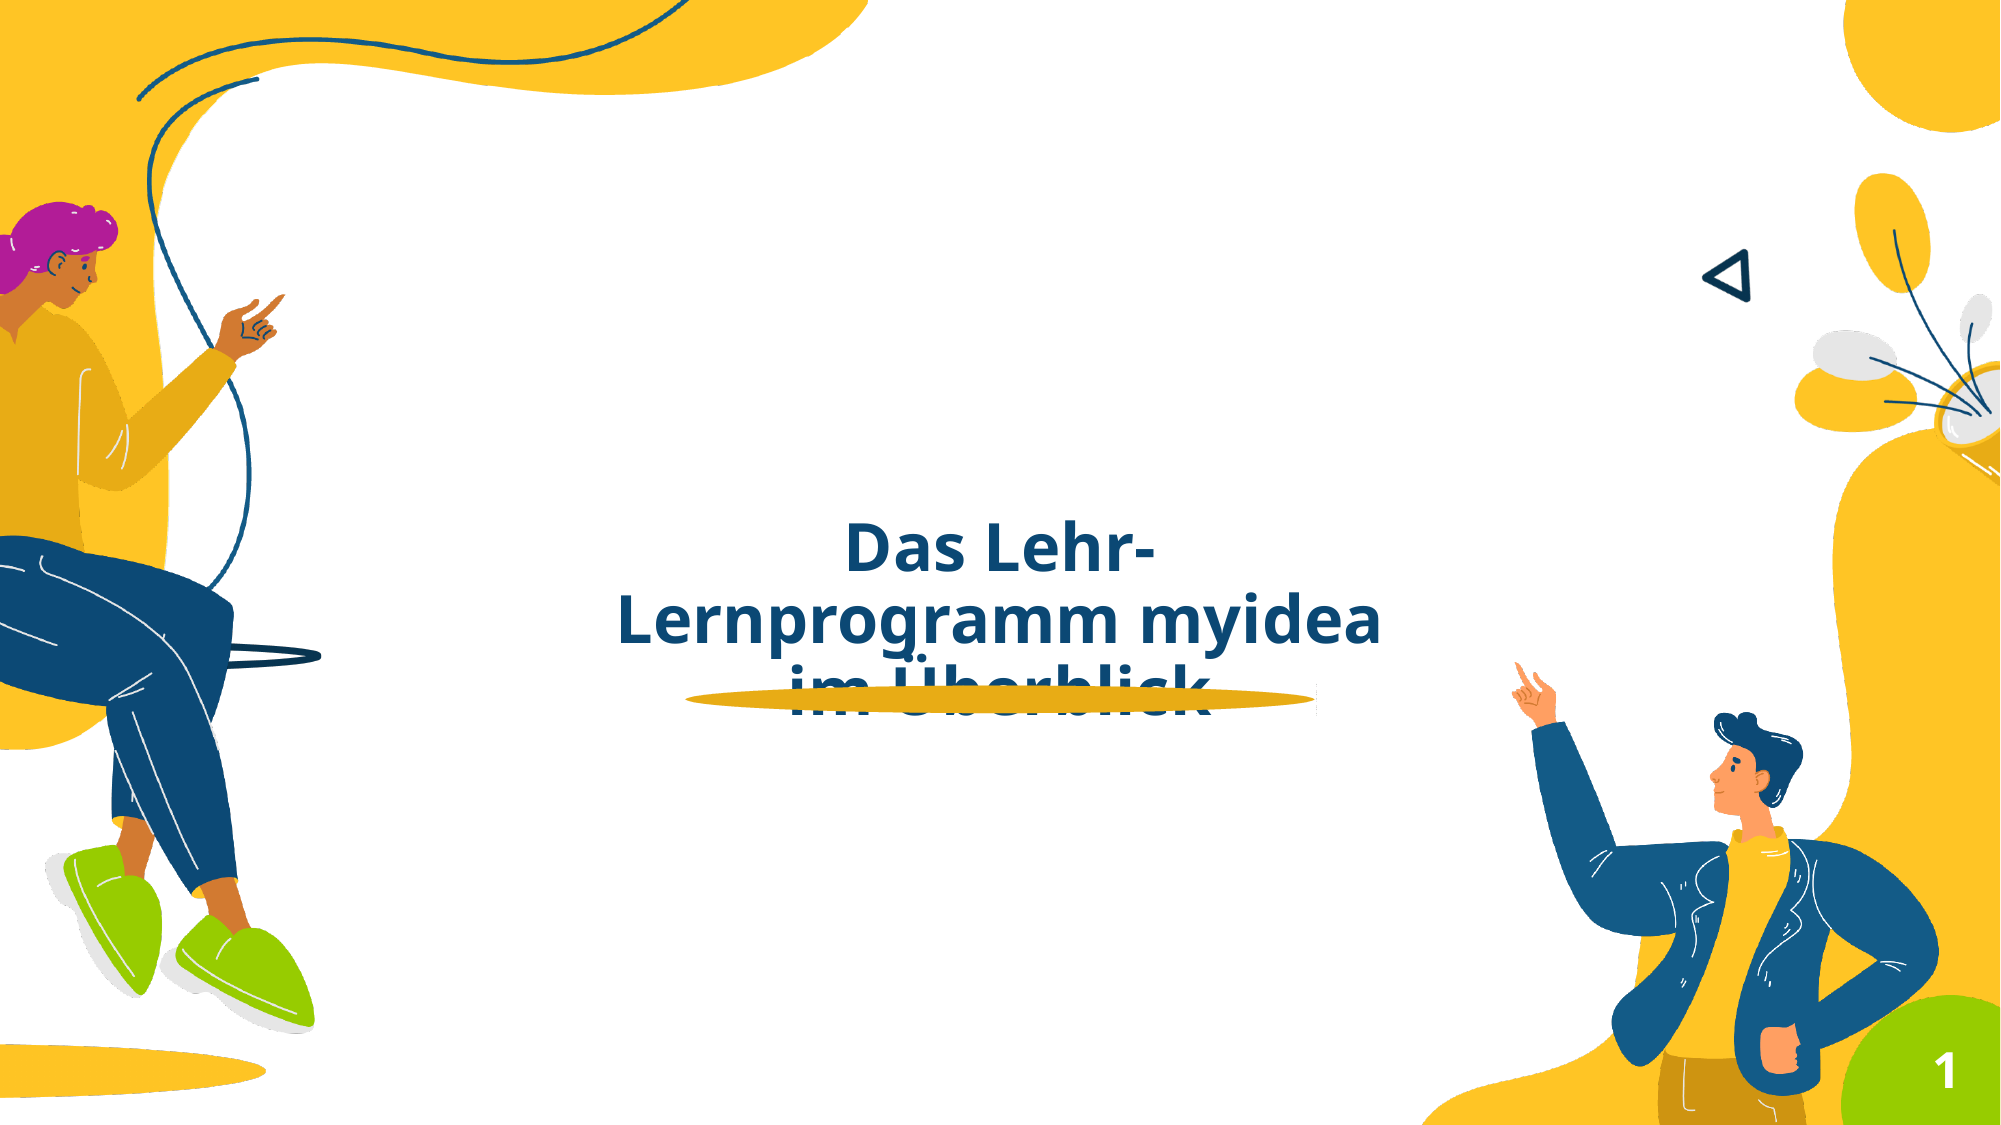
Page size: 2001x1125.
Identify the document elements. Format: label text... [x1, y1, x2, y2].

picture [1419, 166, 2001, 1125]
picture [0, 0, 1317, 1108]
picture [1696, 232, 1778, 314]
picture [1835, 0, 2000, 139]
slide_number 1 [1888, 1042, 1976, 1103]
list Das Lehr-Lernprogramm myidea im Überblick [575, 506, 1425, 671]
